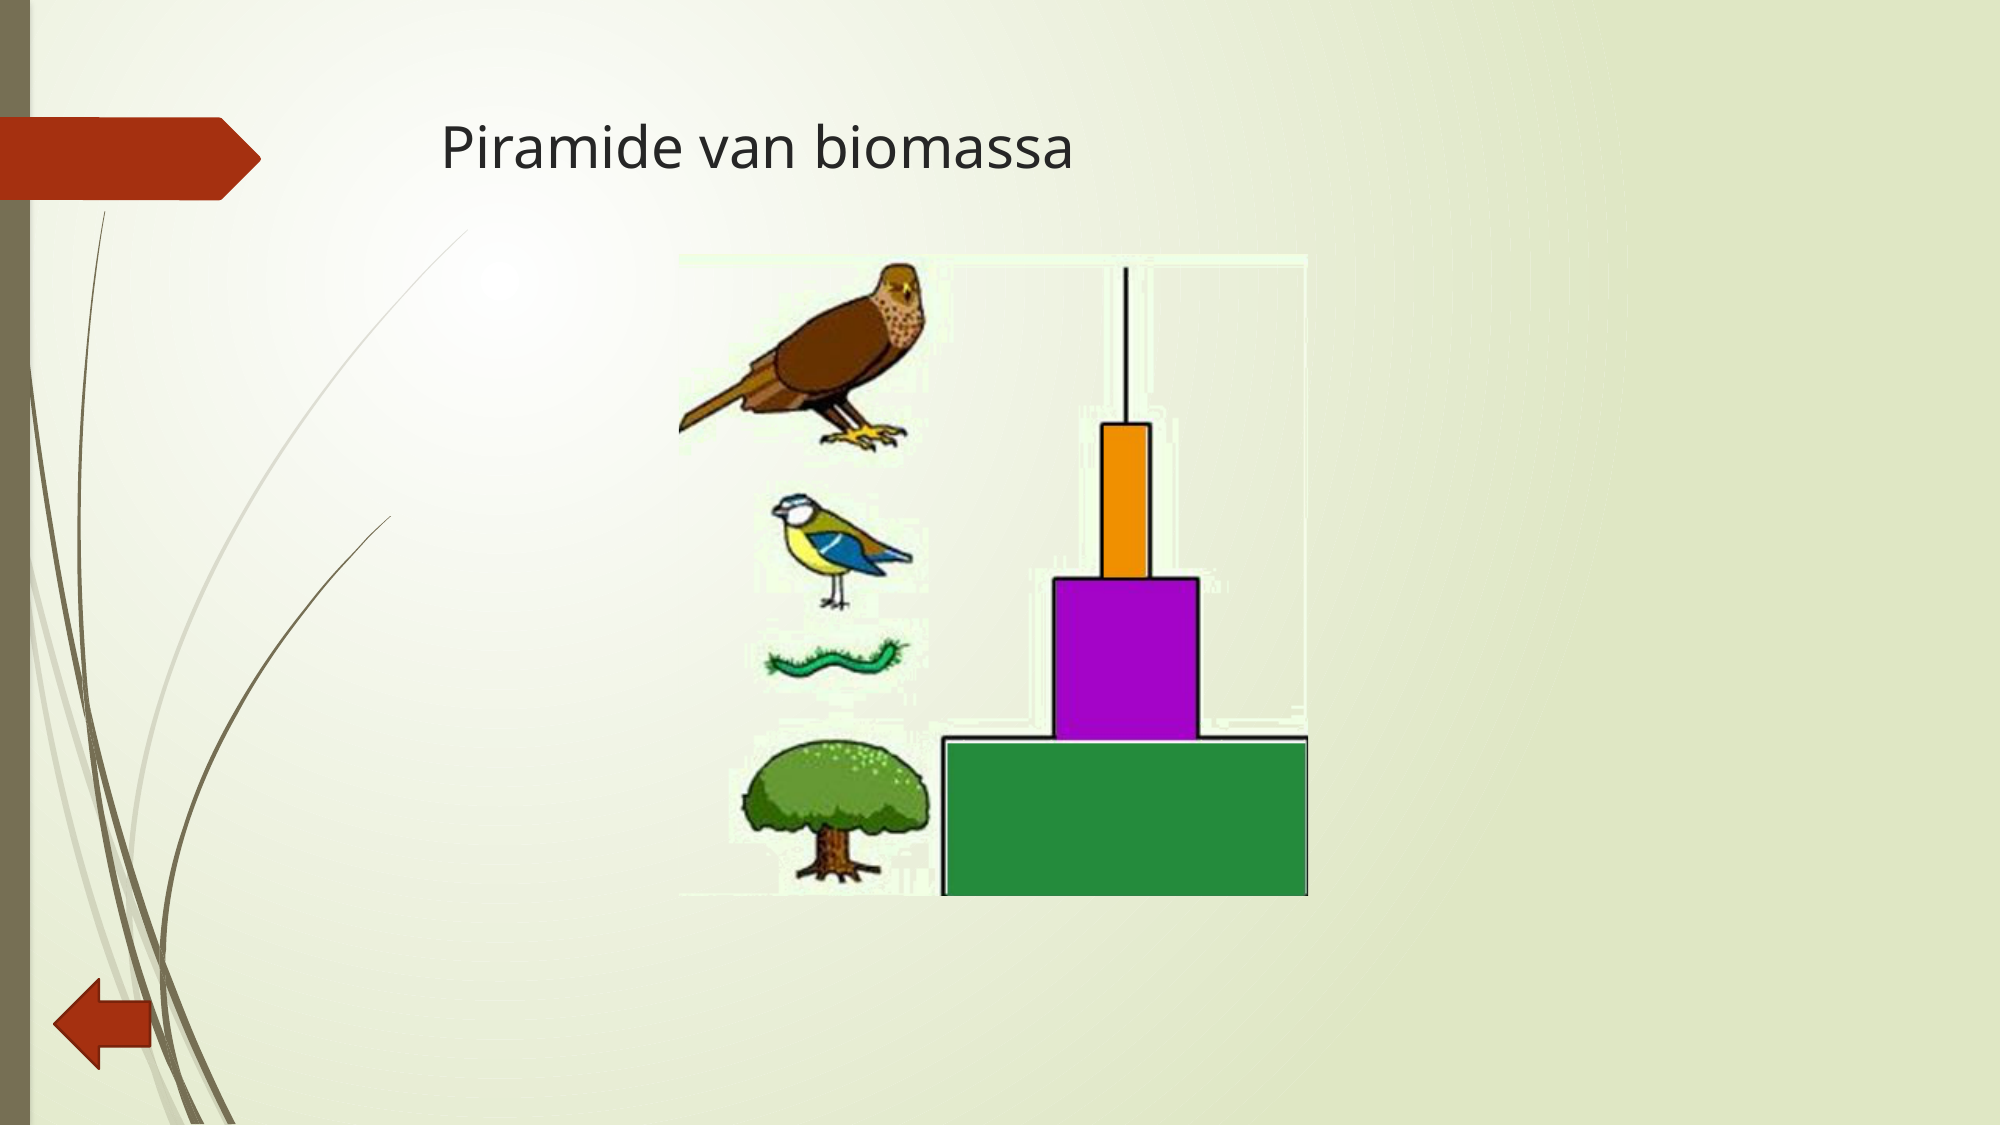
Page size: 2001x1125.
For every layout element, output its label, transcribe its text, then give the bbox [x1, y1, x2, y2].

text_box [53, 977, 152, 1070]
title Piramide van biomassa [425, 102, 1888, 313]
picture [678, 253, 1309, 897]
